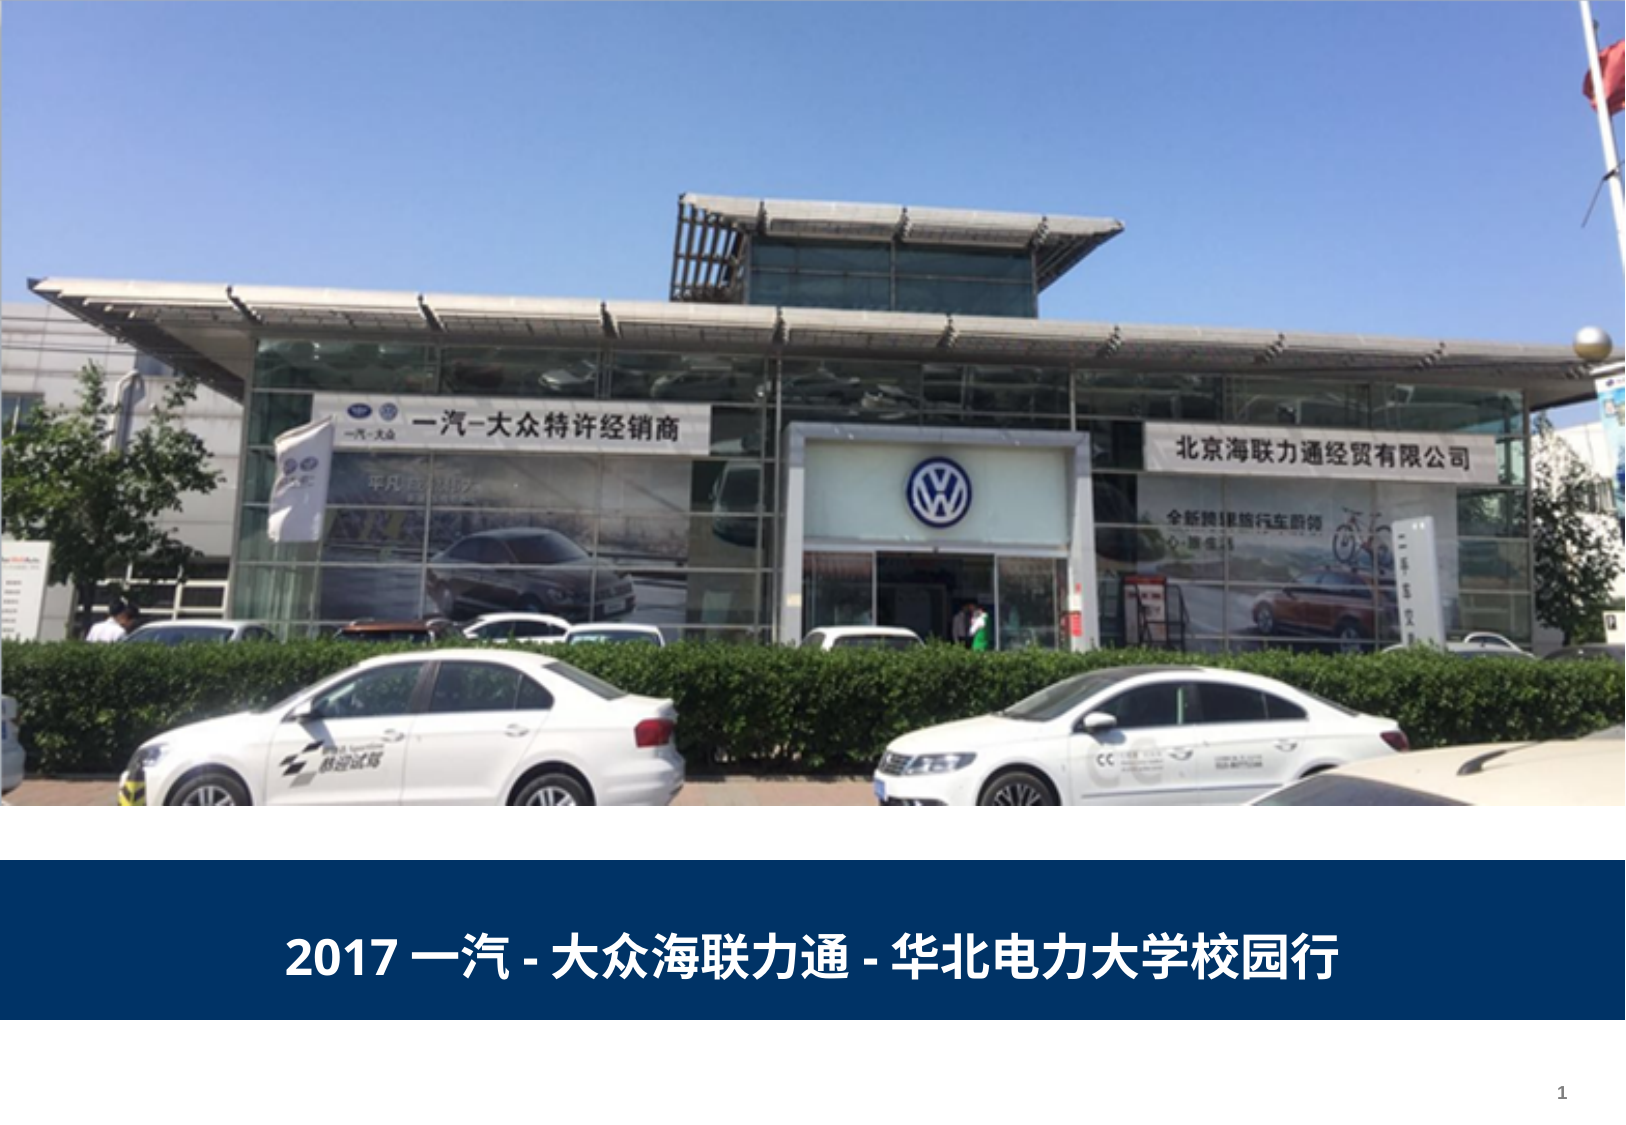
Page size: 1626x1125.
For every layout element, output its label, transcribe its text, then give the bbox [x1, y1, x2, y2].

picture [0, 0, 1625, 807]
text_box 2017一汽-大众海联力通-华北电力大学校园行 [0, 860, 1625, 1020]
